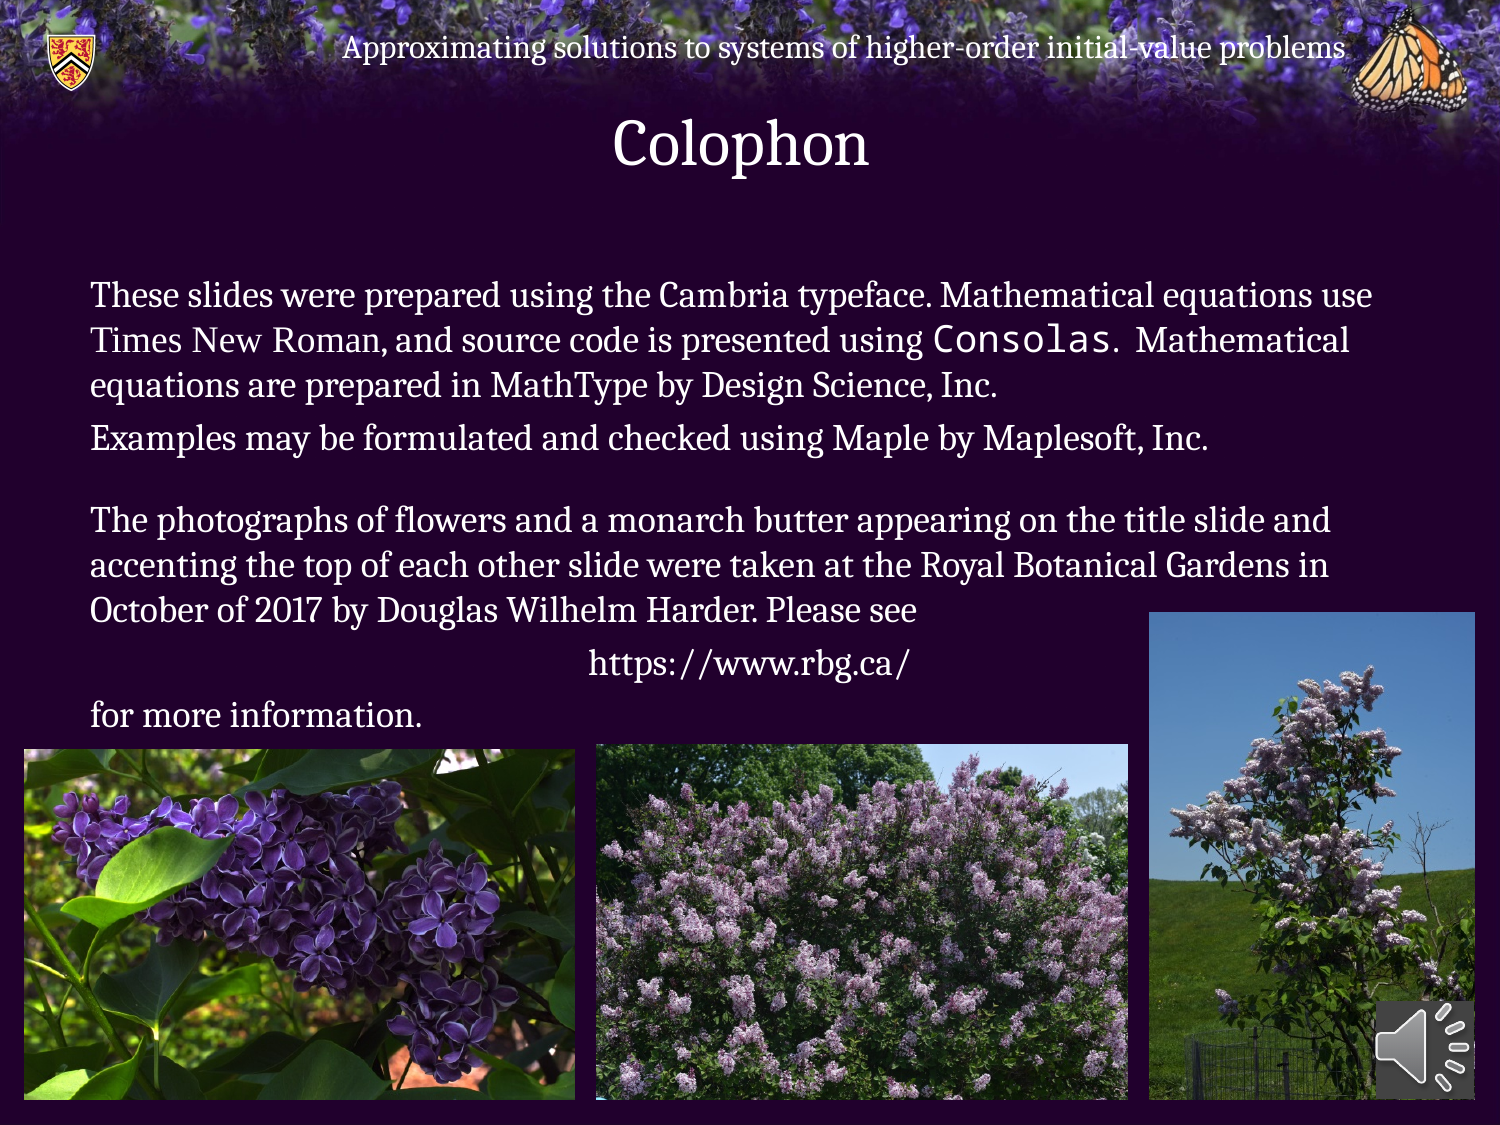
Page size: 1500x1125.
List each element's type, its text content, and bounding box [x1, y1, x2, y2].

title Colophon [75, 45, 1425, 233]
footer Approximating solutions to systems of higher-order initial-value problems [233, 12, 1363, 78]
picture [0, 0, 1500, 1125]
list These slides were prepared using the Cambria typeface. Mathematical equations use Times New Roman, and source code is presented using Consolas. Mathematical equations are prepared in MathType by Design Science, Inc. Examples may be formulated and checked using Maple by Maplesoft, Inc. The photographs of flowers and a monarch butter appearing on the title slide and accenting the top of each other slide were taken at the Royal Botanical Gardens in October of 2017 by Douglas Wilhelm Harder. Please see https://www.rbg.ca/ for more information. [75, 262, 1425, 1005]
